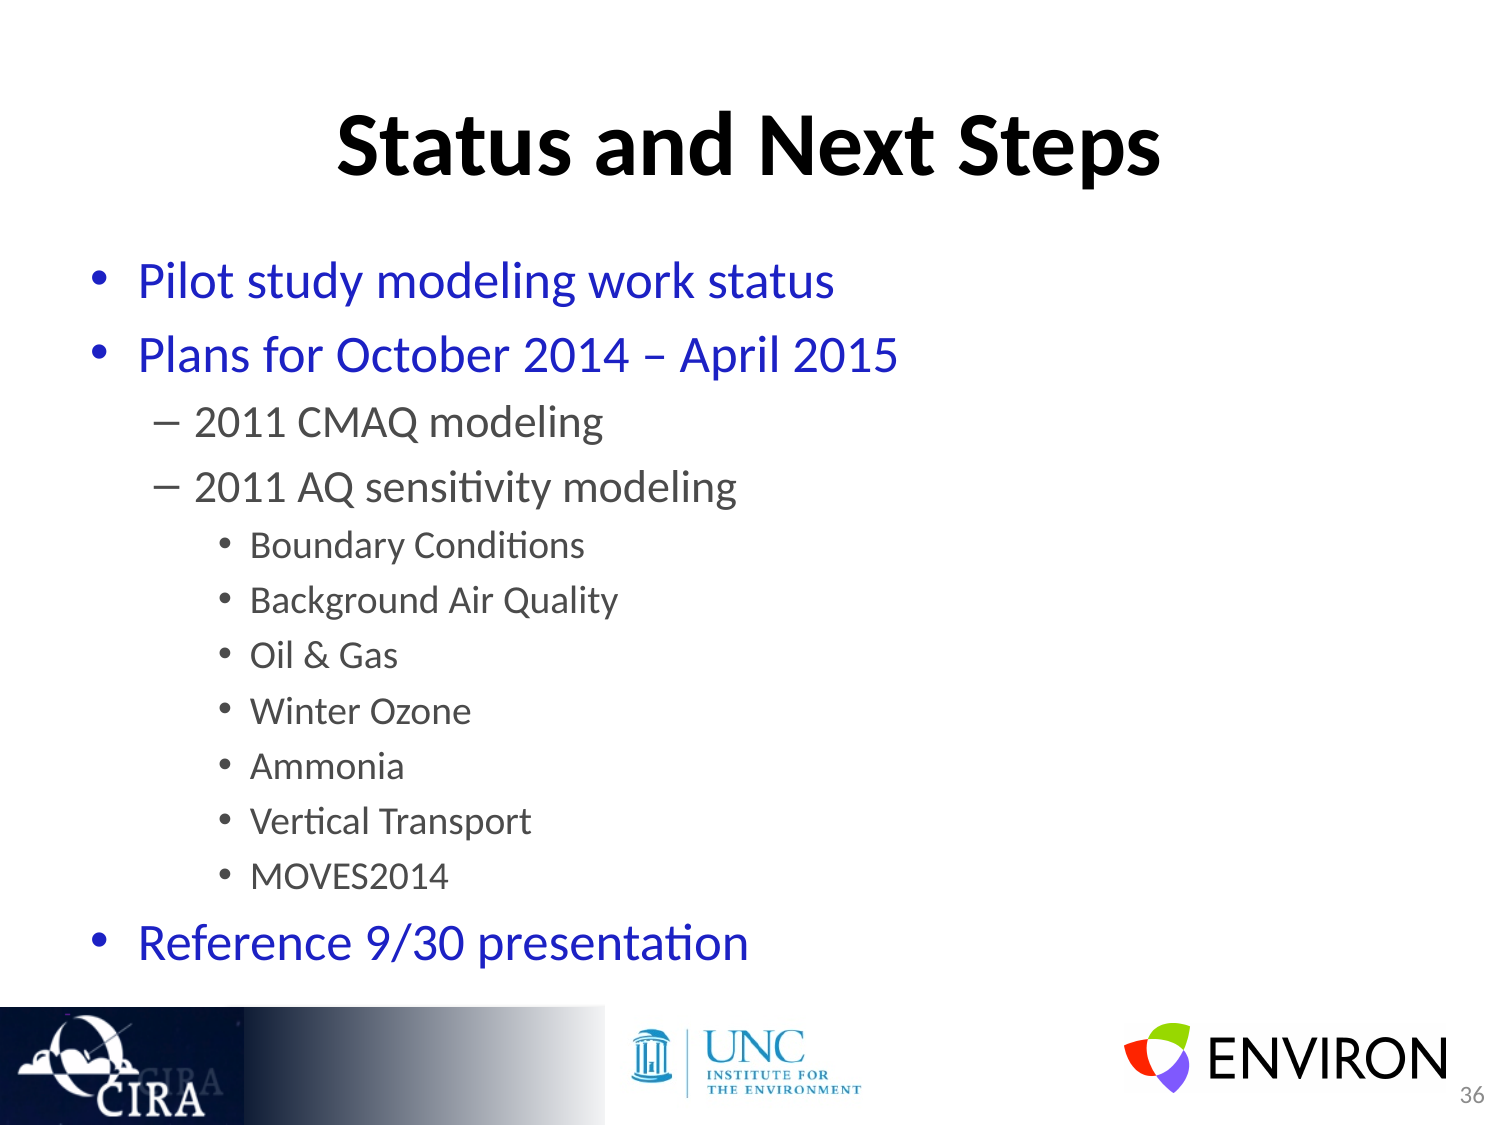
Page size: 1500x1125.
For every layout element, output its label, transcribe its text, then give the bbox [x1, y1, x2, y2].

picture [605, 999, 887, 1125]
picture [0, 1007, 244, 1125]
list Pilot study modeling work status Plans for October 2014 – April 2015 2011 CMAQ modeling 2011 AQ sensitivity modeling Boundary Conditions Background Air Quality Oil & Gas Winter Ozone Ammonia Vertical Transport MOVES2014 Reference 9/30 presentation [75, 238, 1425, 981]
picture [1124, 1023, 1446, 1093]
title Status and Next Steps [75, 45, 1425, 233]
